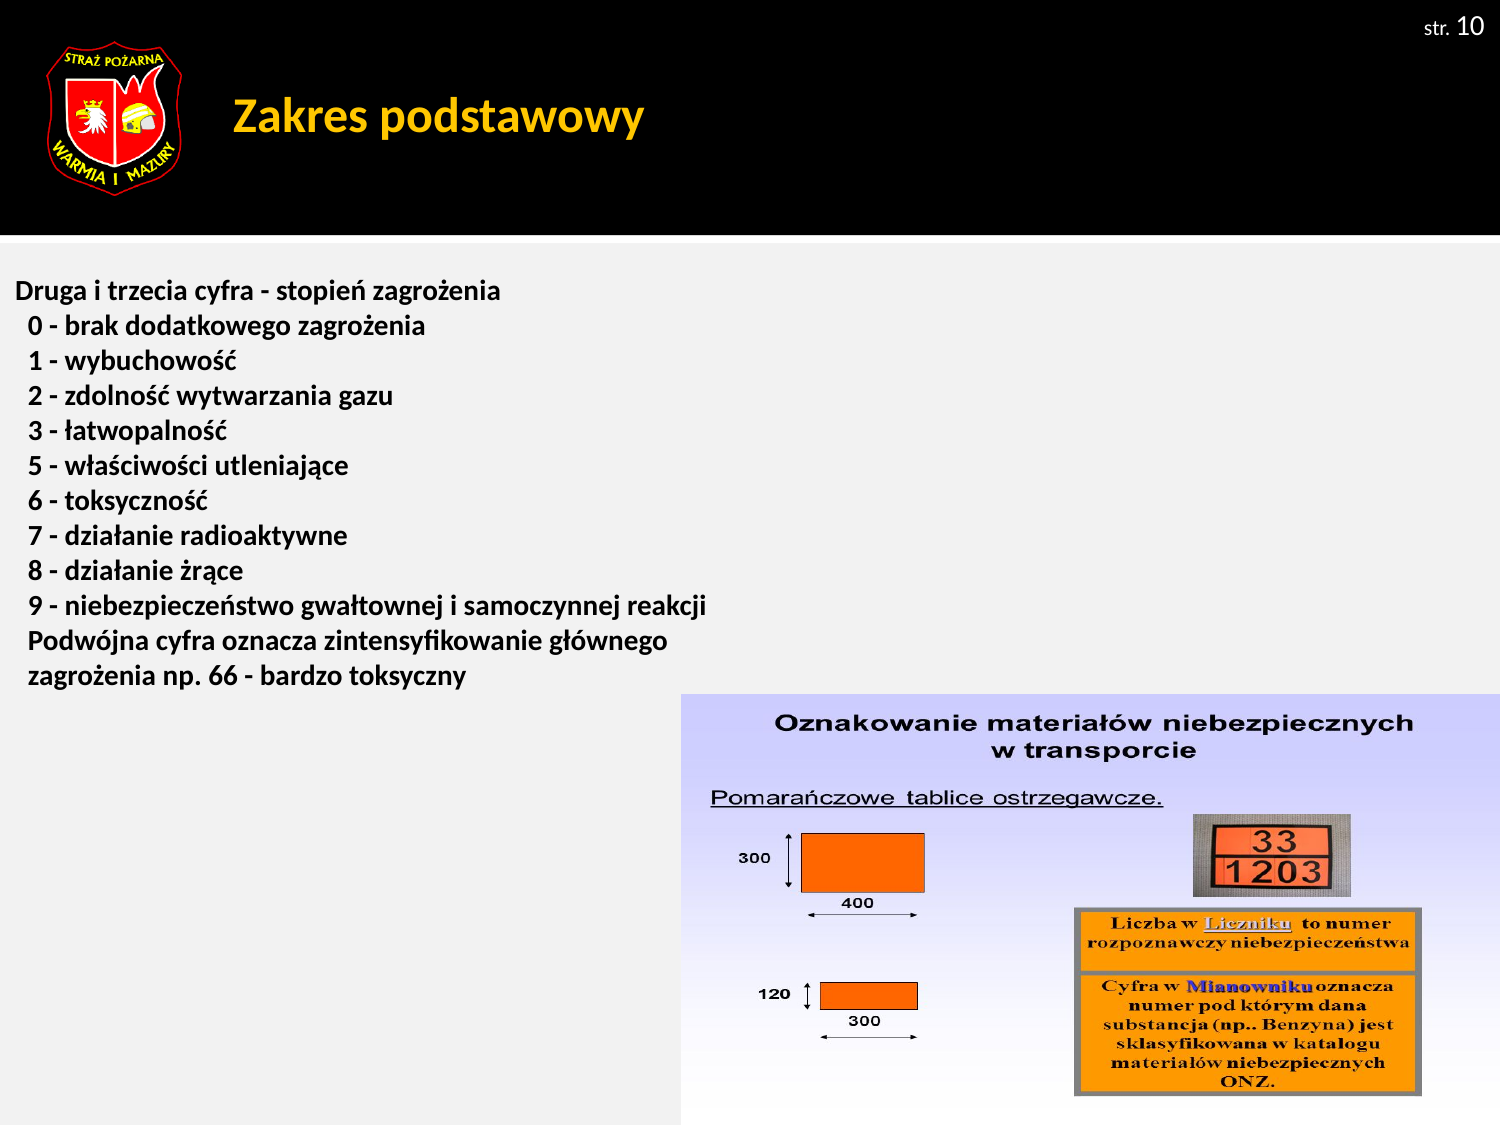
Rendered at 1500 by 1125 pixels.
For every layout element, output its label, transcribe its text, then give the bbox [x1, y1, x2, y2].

slide_number str. 10 [1404, 0, 1500, 41]
text_box Druga i trzecia cyfra - stopień zagrożenia 0 - brak dodatkowego zagrożenia 1 - wybuchowość 2 - zdolność wytwarzania gazu 3 - łatwopalność 5 - właściwości utleniające 6 - toksyczność 7 - działanie radioaktywne 8 - działanie żrące 9 - niebezpieczeństwo gwałtownej i samoczynnej reakcji Podwójna cyfra oznacza zintensyfikowanie głównego zagrożenia np. 66 - bardzo toksyczny [0, 264, 1500, 699]
picture [680, 694, 1500, 1125]
picture [46, 41, 182, 196]
title Zakres podstawowy [218, 41, 1427, 185]
